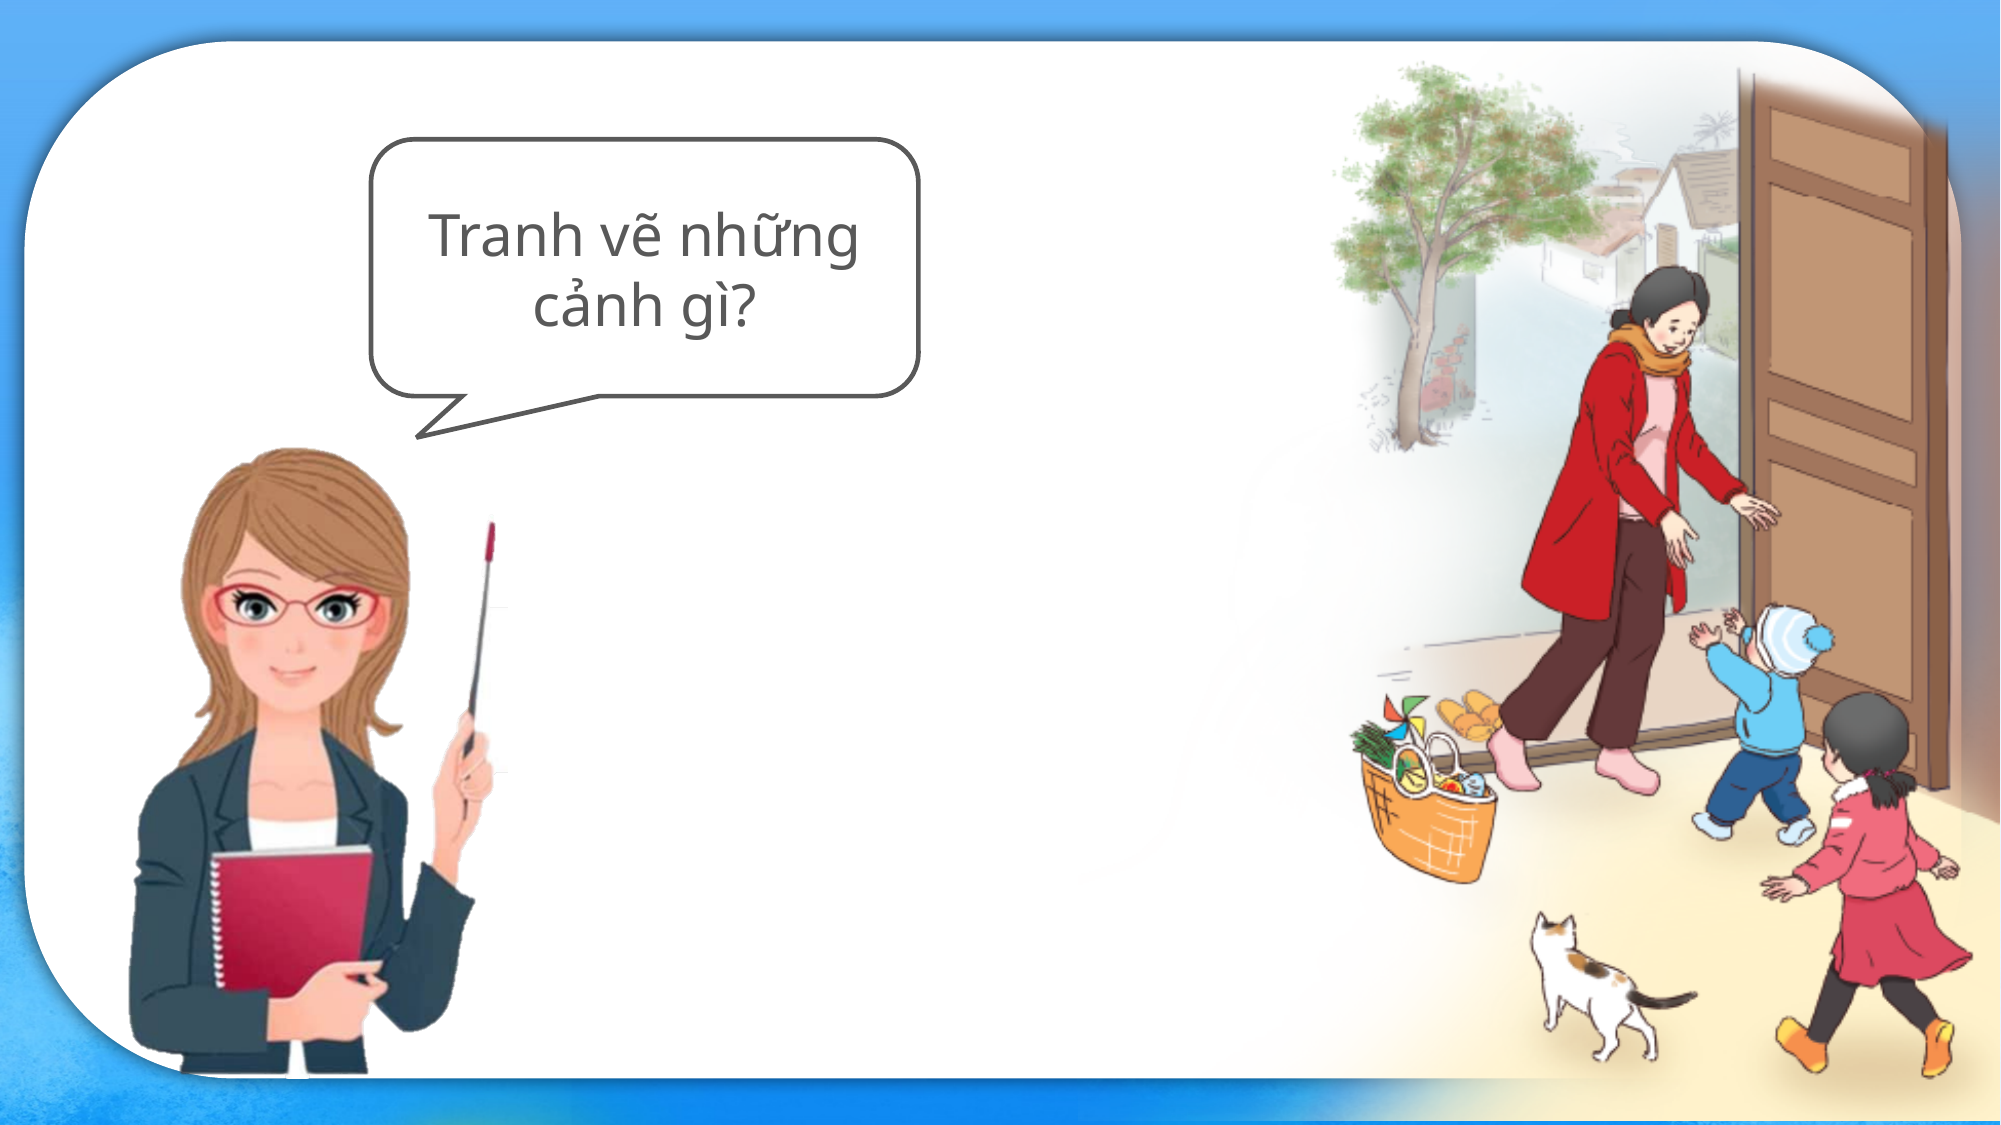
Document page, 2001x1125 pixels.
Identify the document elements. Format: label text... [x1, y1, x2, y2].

text_box Tranh vẽ những cảnh gì? [369, 138, 920, 439]
picture [0, 0, 2001, 1125]
text_box [23, 40, 1078, 1080]
